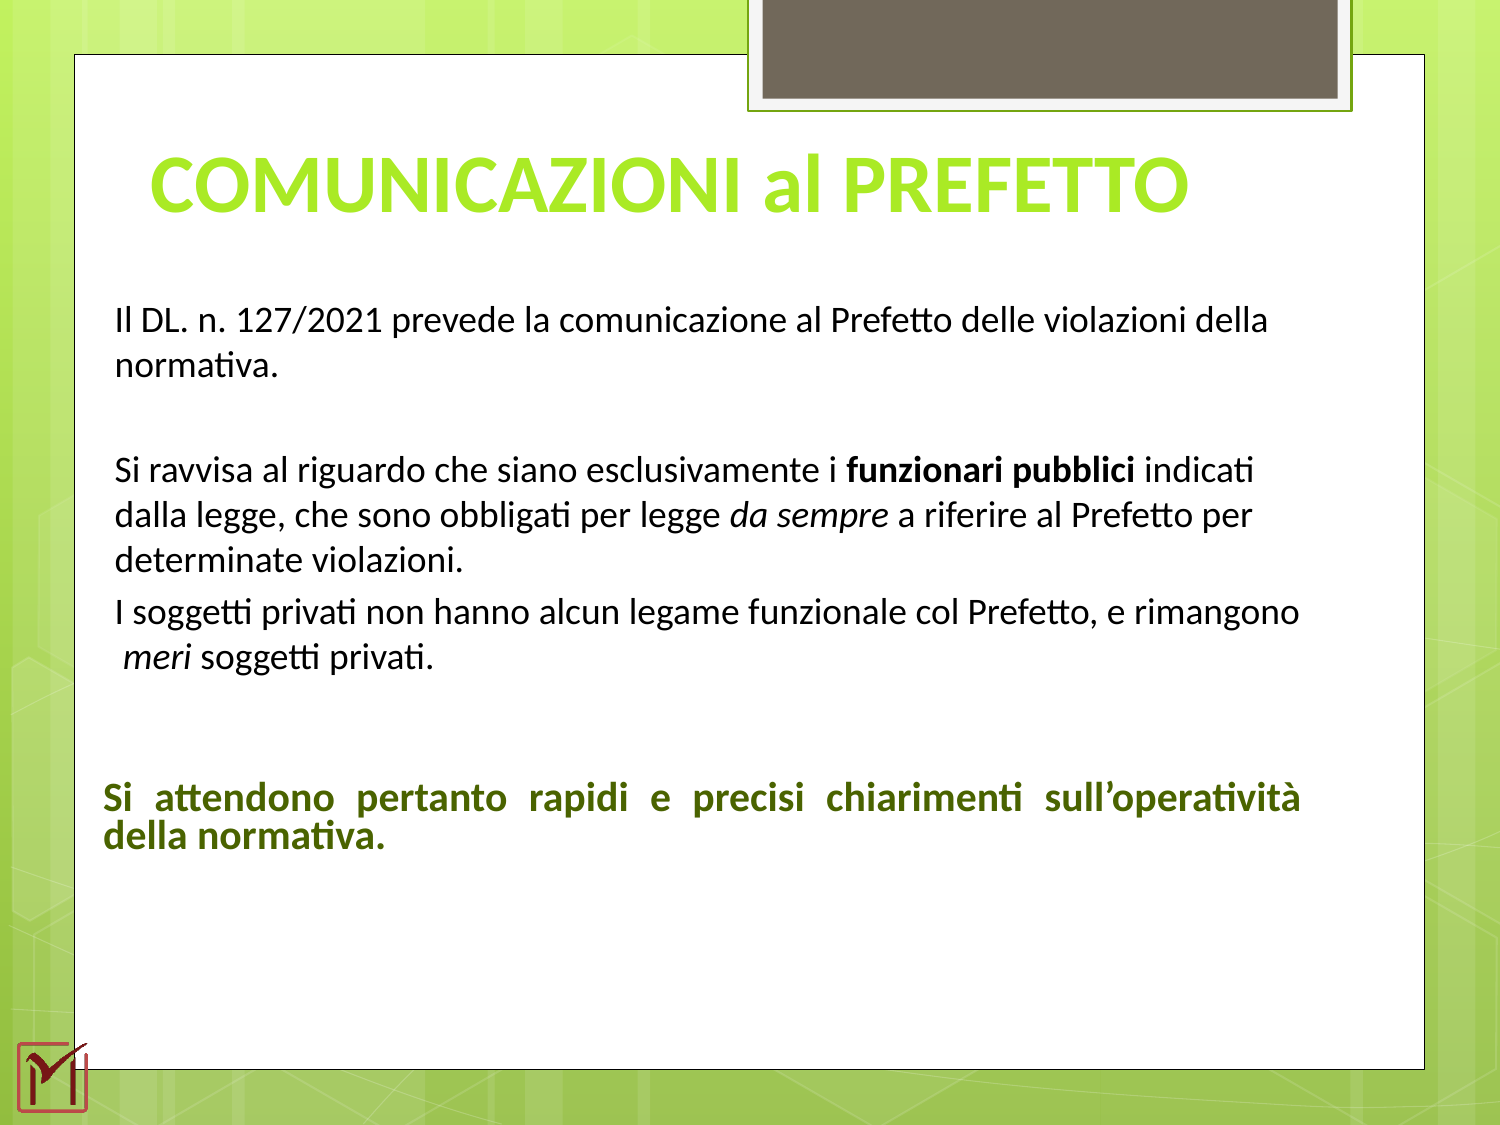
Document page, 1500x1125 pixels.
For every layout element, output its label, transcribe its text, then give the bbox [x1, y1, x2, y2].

text_box [371, 36, 1317, 96]
text_box COMUNICAZIONI al PREFETTO [135, 122, 1458, 338]
text_box Il DL. n. 127/2021 prevede la comunicazione al Prefetto delle violazioni della normativa. Si ravvisa al riguardo che siano esclusivamente i funzionari pubblici indicati dalla legge, che sono obbligati per legge da sempre a riferire al Prefetto per determinate violazioni. I soggetti privati non hanno alcun legame funzionale col Prefetto, e rimangono meri soggetti privati. Si attendono pertanto rapidi e precisi chiarimenti sull’operatività della normativa. [88, 230, 1317, 865]
picture [4, 1028, 102, 1125]
